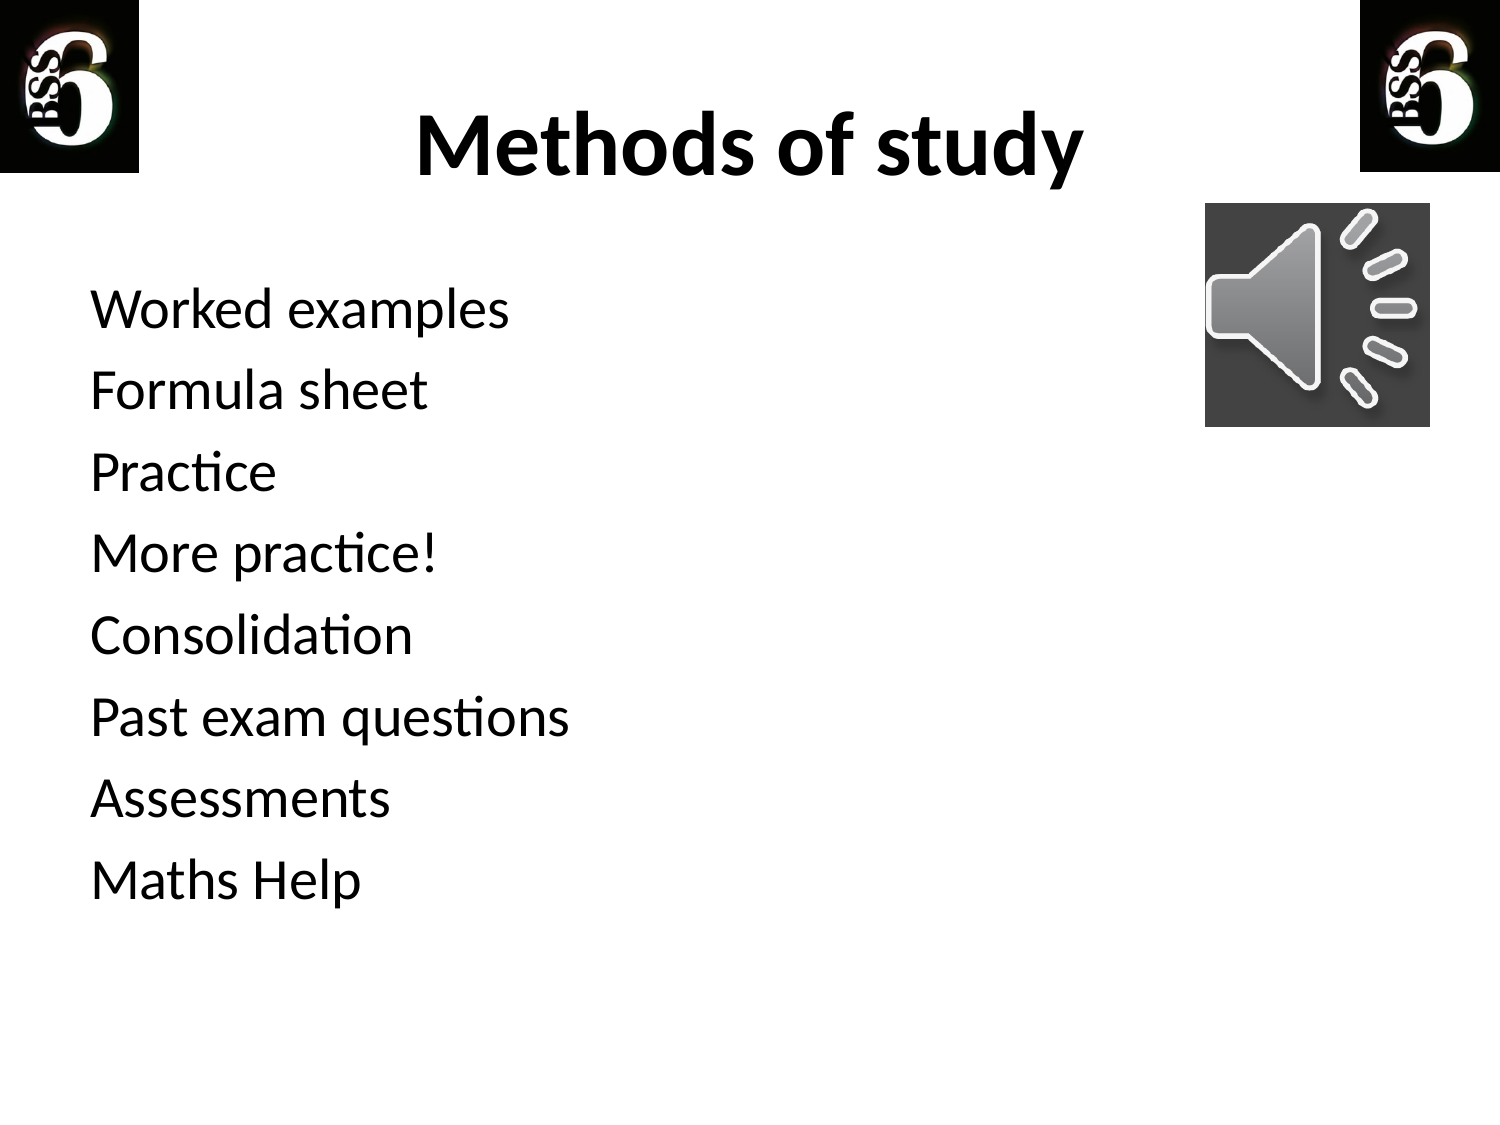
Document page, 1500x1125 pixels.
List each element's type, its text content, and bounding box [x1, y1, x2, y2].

list Worked examples Formula sheet Practice More practice! Consolidation Past exam questions Assessments Maths Help [75, 262, 1425, 1005]
picture [1360, 0, 1500, 173]
picture [1204, 201, 1431, 429]
picture [0, 0, 140, 173]
title Methods of study [75, 45, 1425, 233]
